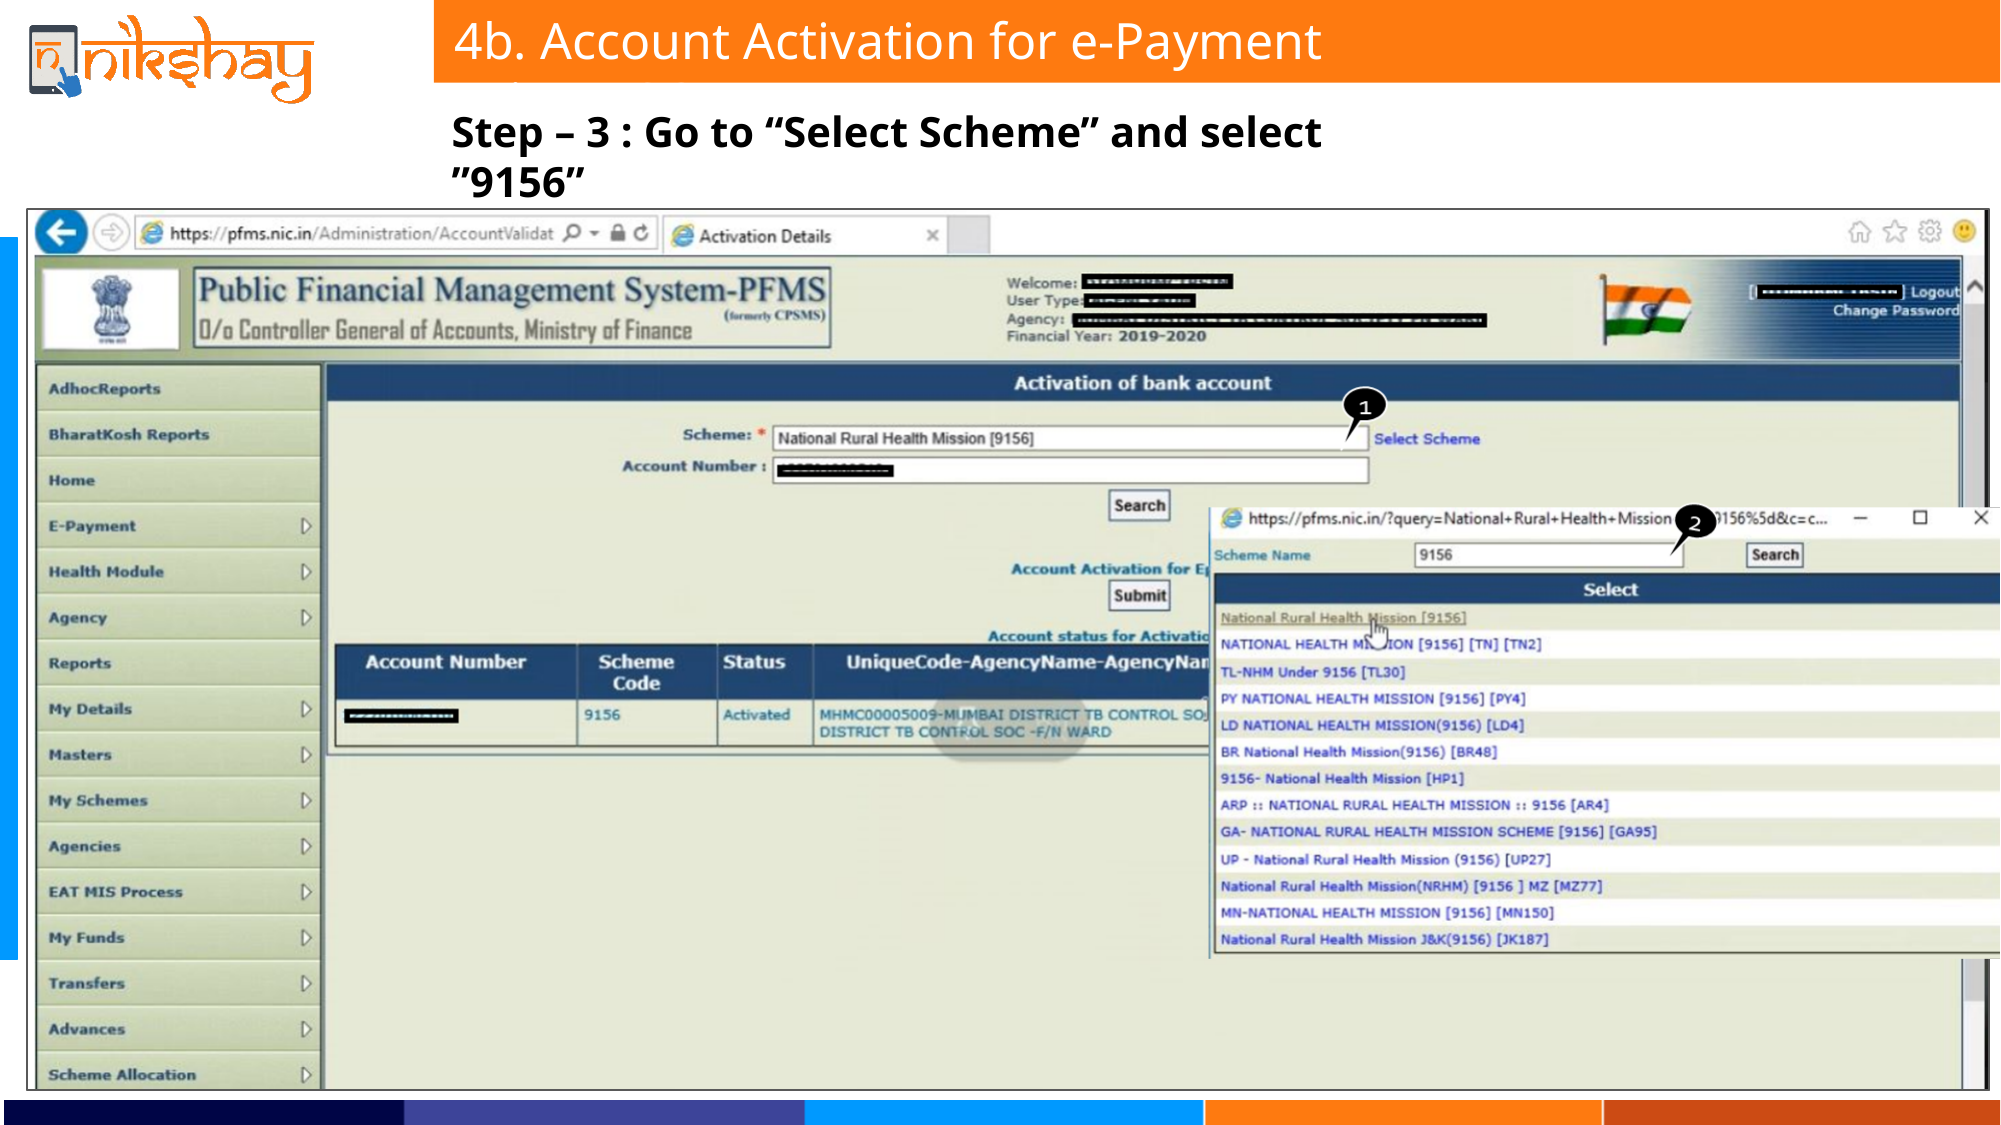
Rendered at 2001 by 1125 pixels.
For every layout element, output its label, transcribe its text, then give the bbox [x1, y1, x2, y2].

picture [21, 0, 321, 121]
text_box 4b. Account Activation for e-Payment using DSC [440, 2, 1472, 138]
text_box Step – 3 : Go to “Select Scheme” and select ”9156” [436, 97, 1420, 208]
picture [25, 208, 2000, 1092]
picture [4, 1100, 2001, 1125]
